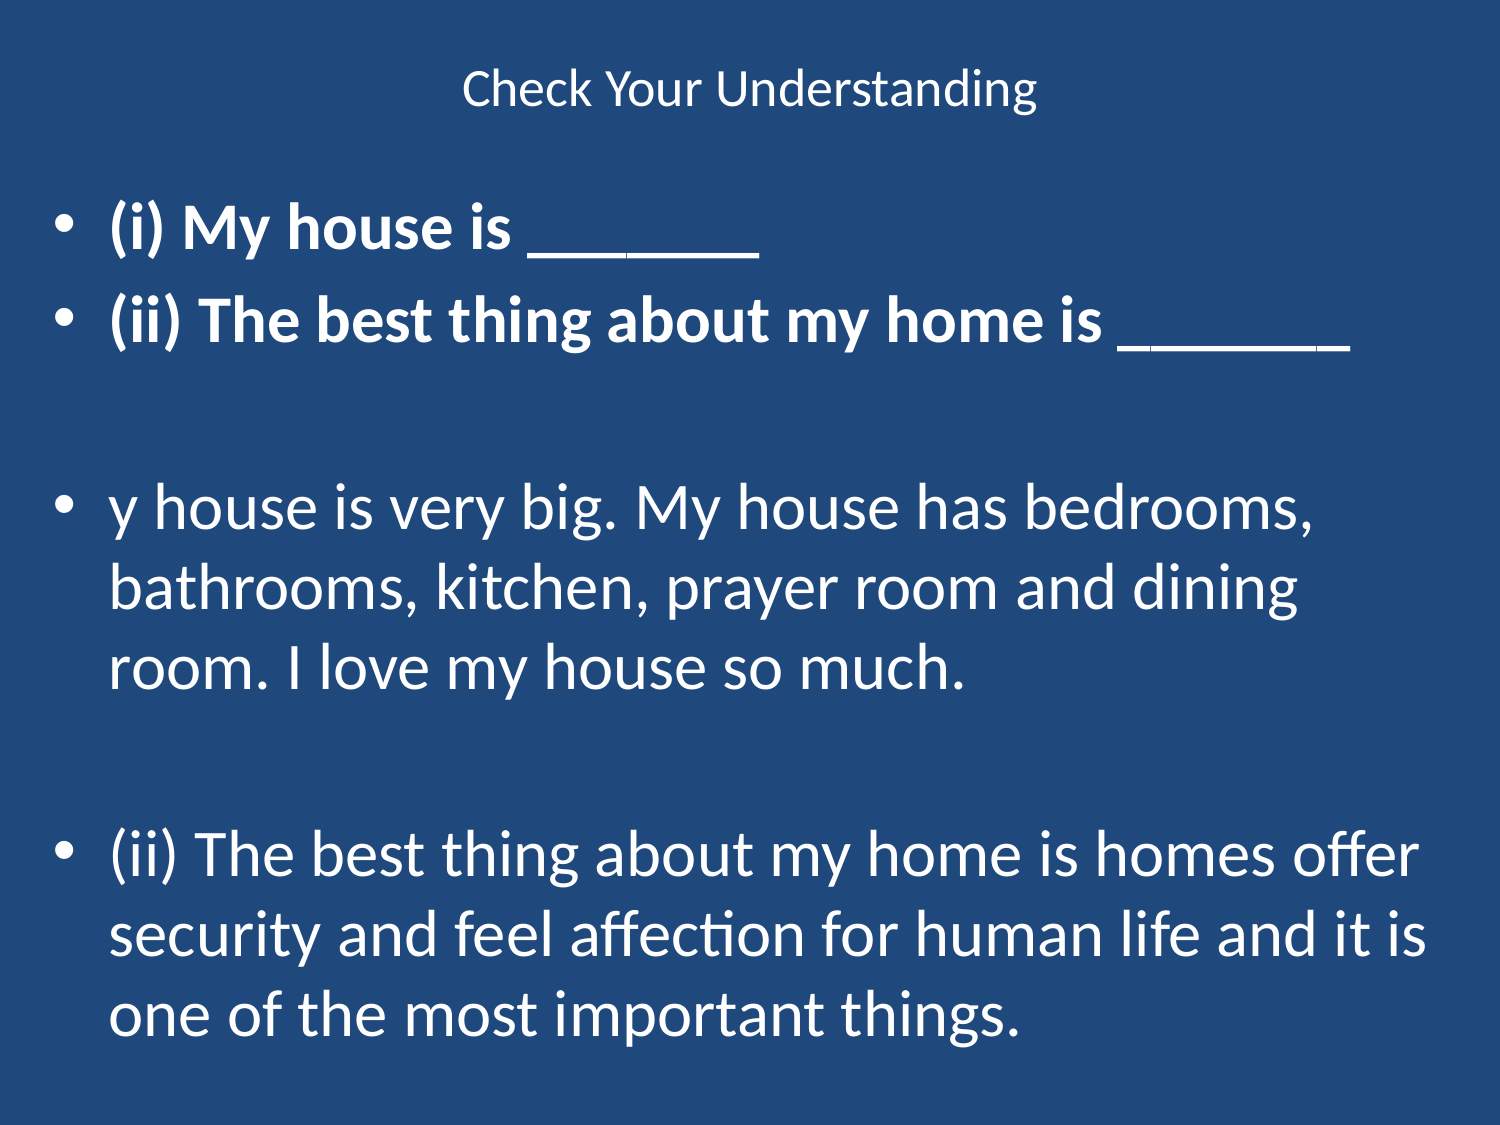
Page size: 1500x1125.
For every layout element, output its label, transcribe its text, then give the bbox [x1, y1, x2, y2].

title Check Your Understanding [75, 45, 1425, 125]
list (i) My house is _______ (ii) The best thing about my home is _______ y house is very big. My house has bedrooms, bathrooms, kitchen, prayer room and dining room. I love my house so much. (ii) The best thing about my home is homes offer security and feel affection for human life and it is one of the most important things. [37, 174, 1475, 1113]
